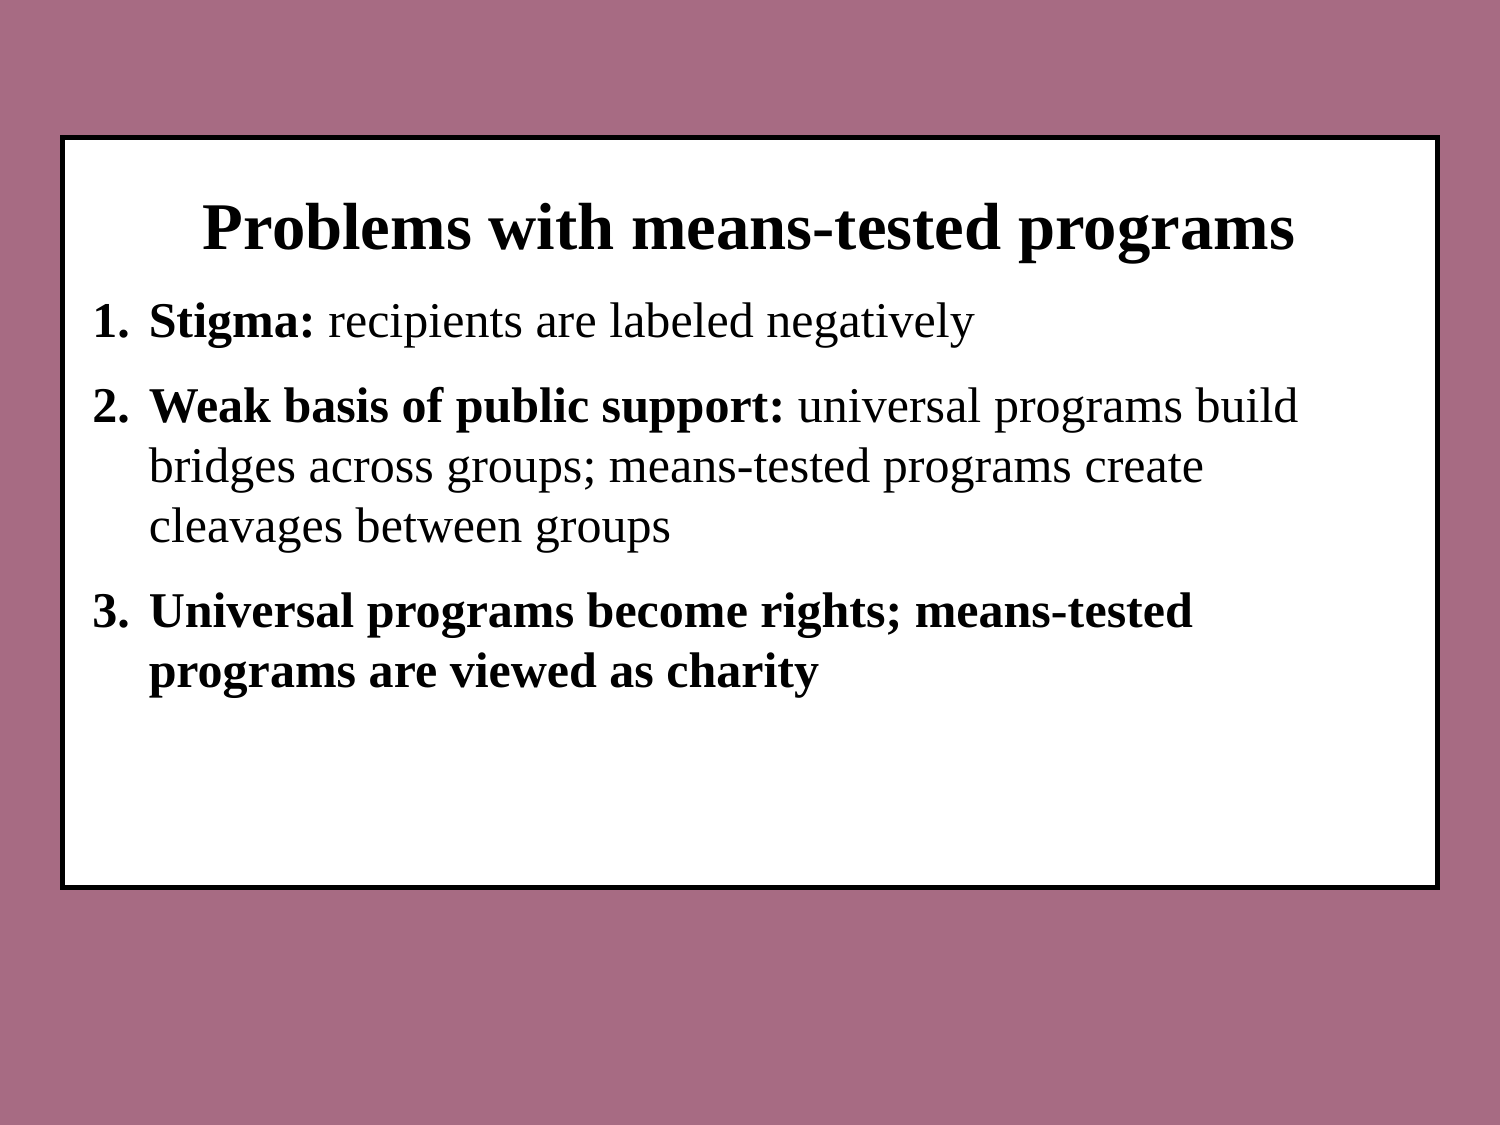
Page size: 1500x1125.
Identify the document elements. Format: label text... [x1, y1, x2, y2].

text_box Problems with means-tested programs Stigma: recipients are labeled negatively Weak basis of public support: universal programs build bridges across groups; means-tested programs create cleavages between groups Universal programs become rights; means-tested programs are viewed as charity Result: universal programs usually do more to help the poor than means tested programs. [62, 137, 1438, 888]
